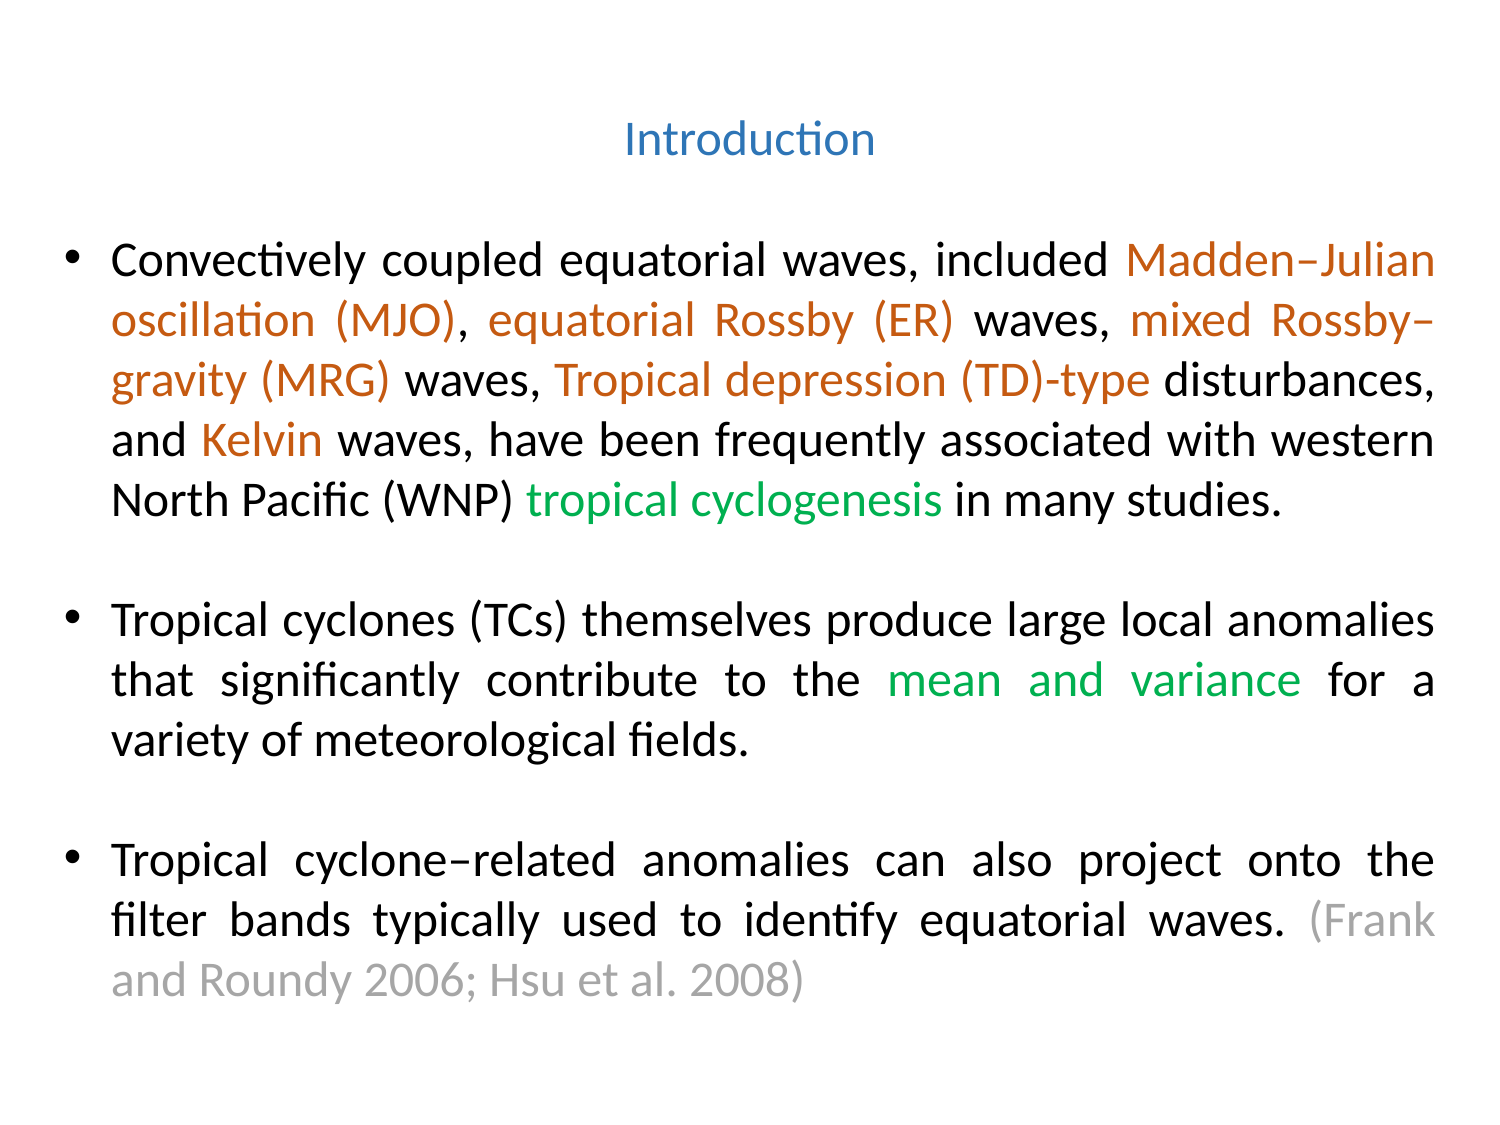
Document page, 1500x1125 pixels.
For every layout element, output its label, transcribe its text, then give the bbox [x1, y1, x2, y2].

text_box Convectively coupled equatorial waves, included Madden–Julian oscillation (MJO), equatorial Rossby (ER) waves, mixed Rossby–gravity (MRG) waves, Tropical depression (TD)-type disturbances, and Kelvin waves, have been frequently associated with western North Pacific (WNP) tropical cyclogenesis in many studies. Tropical cyclones (TCs) themselves produce large local anomalies that significantly contribute to the mean and variance for a variety of meteorological fields. Tropical cyclone–related anomalies can also project onto the filter bands typically used to identify equatorial waves. (Frank and Roundy 2006; Hsu et al. 2008) [49, 218, 1451, 1074]
text_box Introduction [607, 97, 893, 173]
